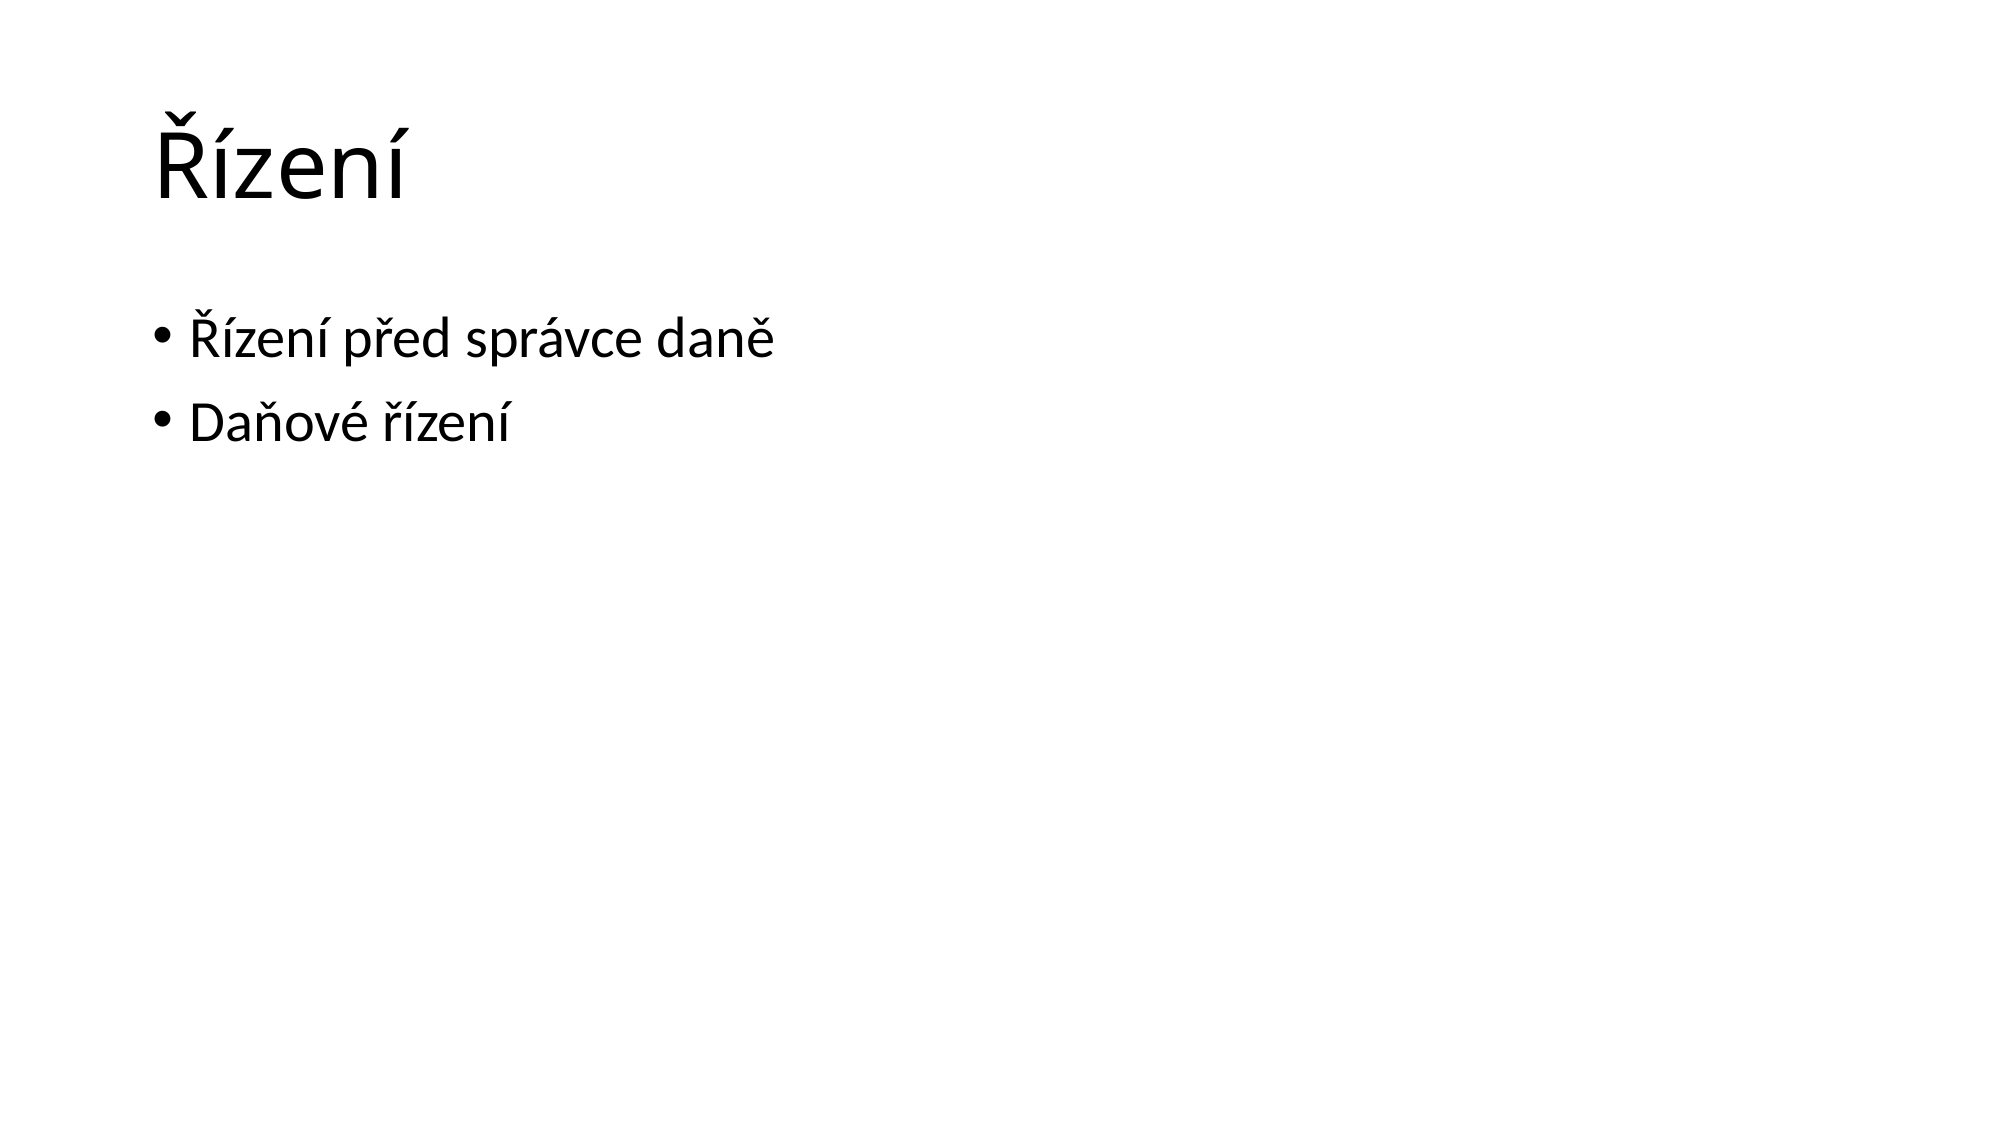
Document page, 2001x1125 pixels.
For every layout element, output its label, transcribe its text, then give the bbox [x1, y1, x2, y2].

list Řízení před správce daně Daňové řízení [137, 299, 1863, 1014]
title Řízení [137, 59, 1863, 278]
